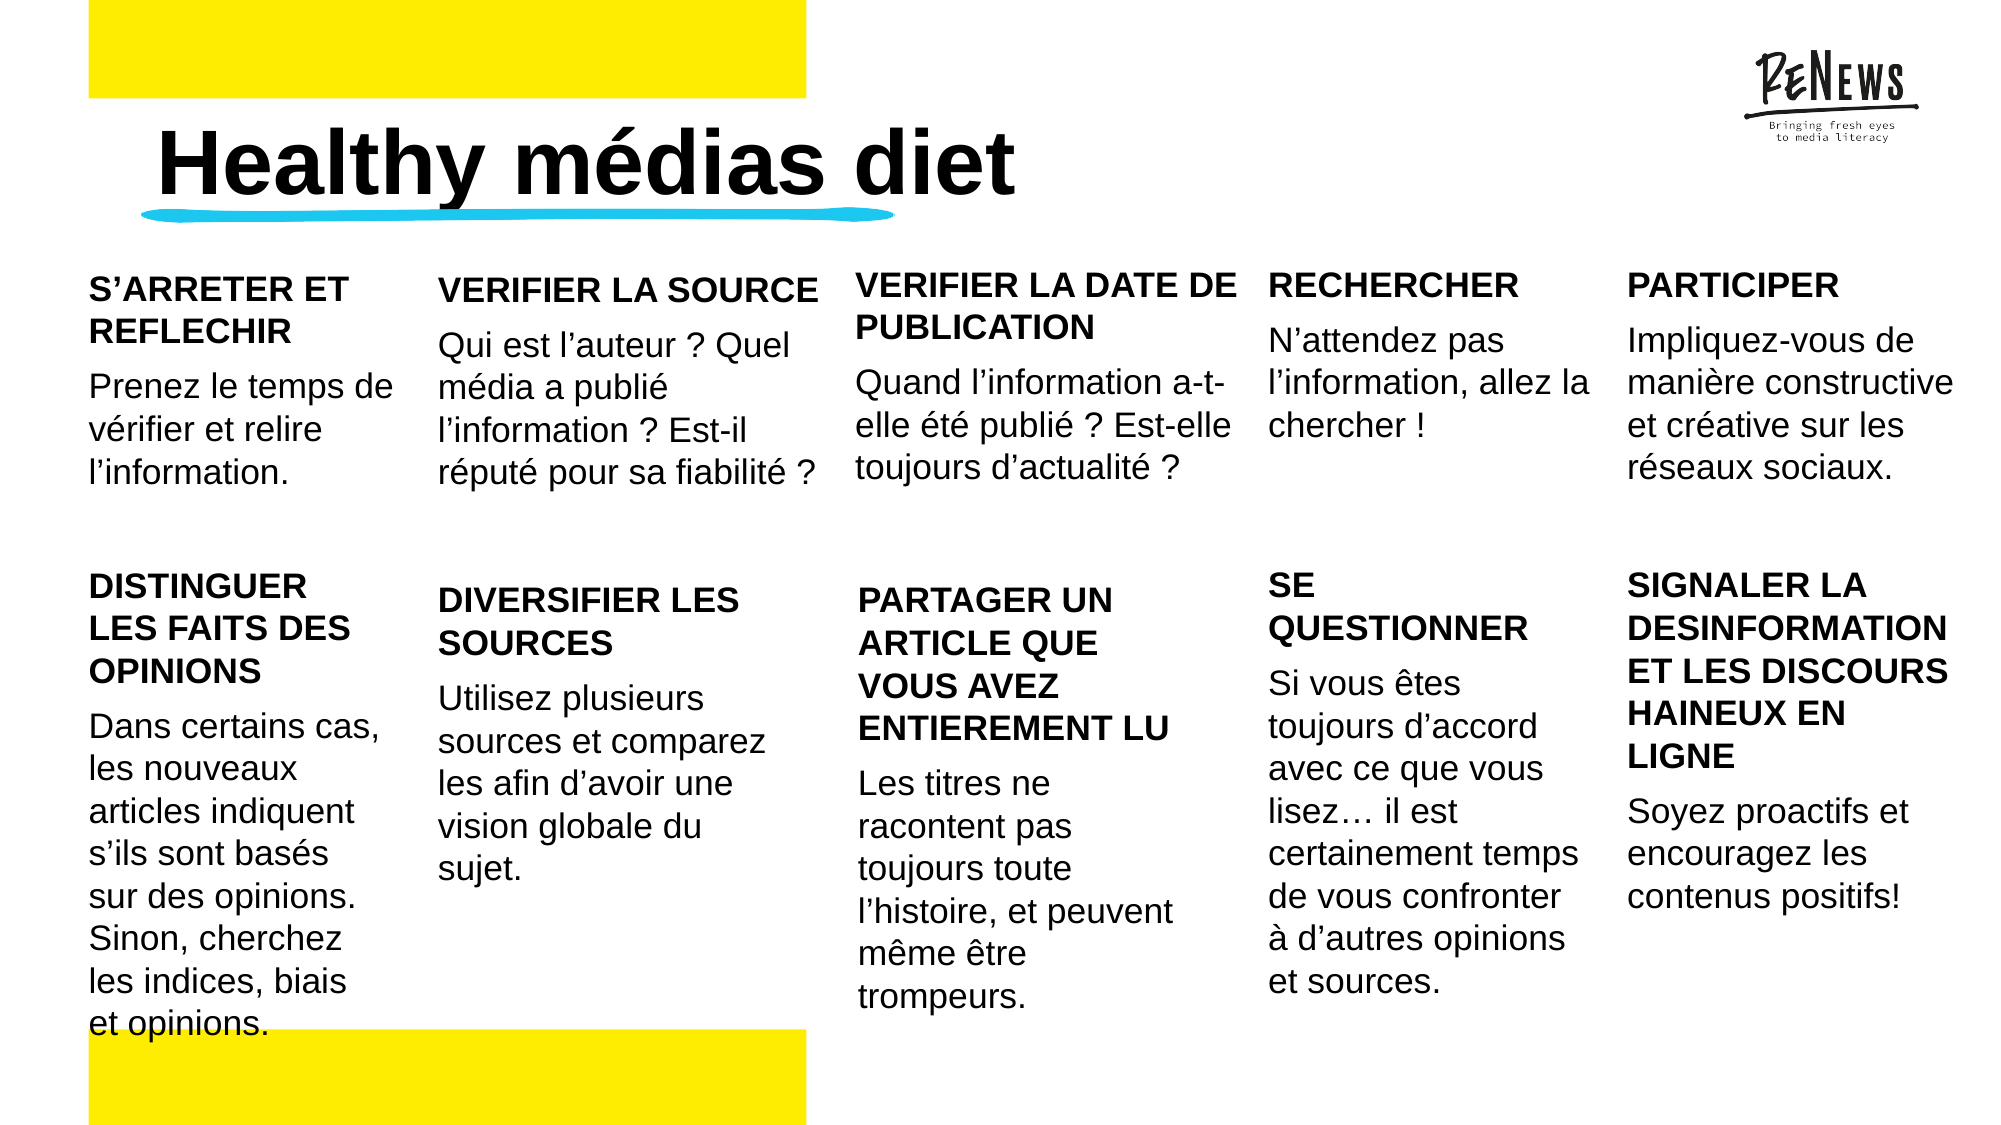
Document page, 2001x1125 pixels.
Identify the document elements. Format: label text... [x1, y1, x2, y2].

text_box RECHERCHER N’attendez pas l’information, allez la chercher ! [1268, 274, 1602, 461]
text_box SE QUESTIONNER Si vous êtes toujours d’accord avec ce que vous lisez… il est certainement temps de vous confronter à d’autres opinions et sources. [1268, 562, 1585, 762]
picture [1744, 50, 1919, 147]
text_box S’ARRETER ET REFLECHIR Prenez le temps de vérifier et relire l’information. [88, 266, 399, 432]
text_box [88, 1028, 807, 1125]
title Healthy médias diet [141, 56, 1867, 274]
text_box [88, 0, 807, 99]
text_box VERIFIER LA SOURCE Qui est l’auteur ? Quel média a publié l’information ? Est-il réputé pour sa fiabilité ? [437, 274, 823, 466]
text_box PARTAGER UN ARTICLE QUE VOUS AVEZ ENTIEREMENT LU Les titres ne racontent pas toujours toute l’histoire, et peuvent même être trompeurs. [857, 577, 1192, 786]
text_box DISTINGUER LES FAITS DES OPINIONS Dans certains cas, les nouveaux articles indiquent s’ils sont basés sur des opinions. Sinon, cherchez les indices, biais et opinions. [88, 562, 387, 771]
text_box VERIFIER LA DATE DE PUBLICATION Quand l’information a-t-elle été publié ? Est-elle toujours d’actualité ? [855, 274, 1240, 461]
picture [141, 207, 895, 223]
text_box DIVERSIFIER LES SOURCES Utilisez plusieurs sources et comparez les afin d’avoir une vision globale du sujet. [437, 577, 772, 786]
text_box SIGNALER LA DESINFORMATION ET LES DISCOURS HAINEUX EN LIGNE Soyez proactifs et encouragez les contenus positifs! [1627, 562, 1961, 762]
text_box [1735, 0, 1936, 199]
text_box PARTICIPER Impliquez-vous de manière constructive et créative sur les réseaux sociaux. [1627, 261, 1961, 461]
